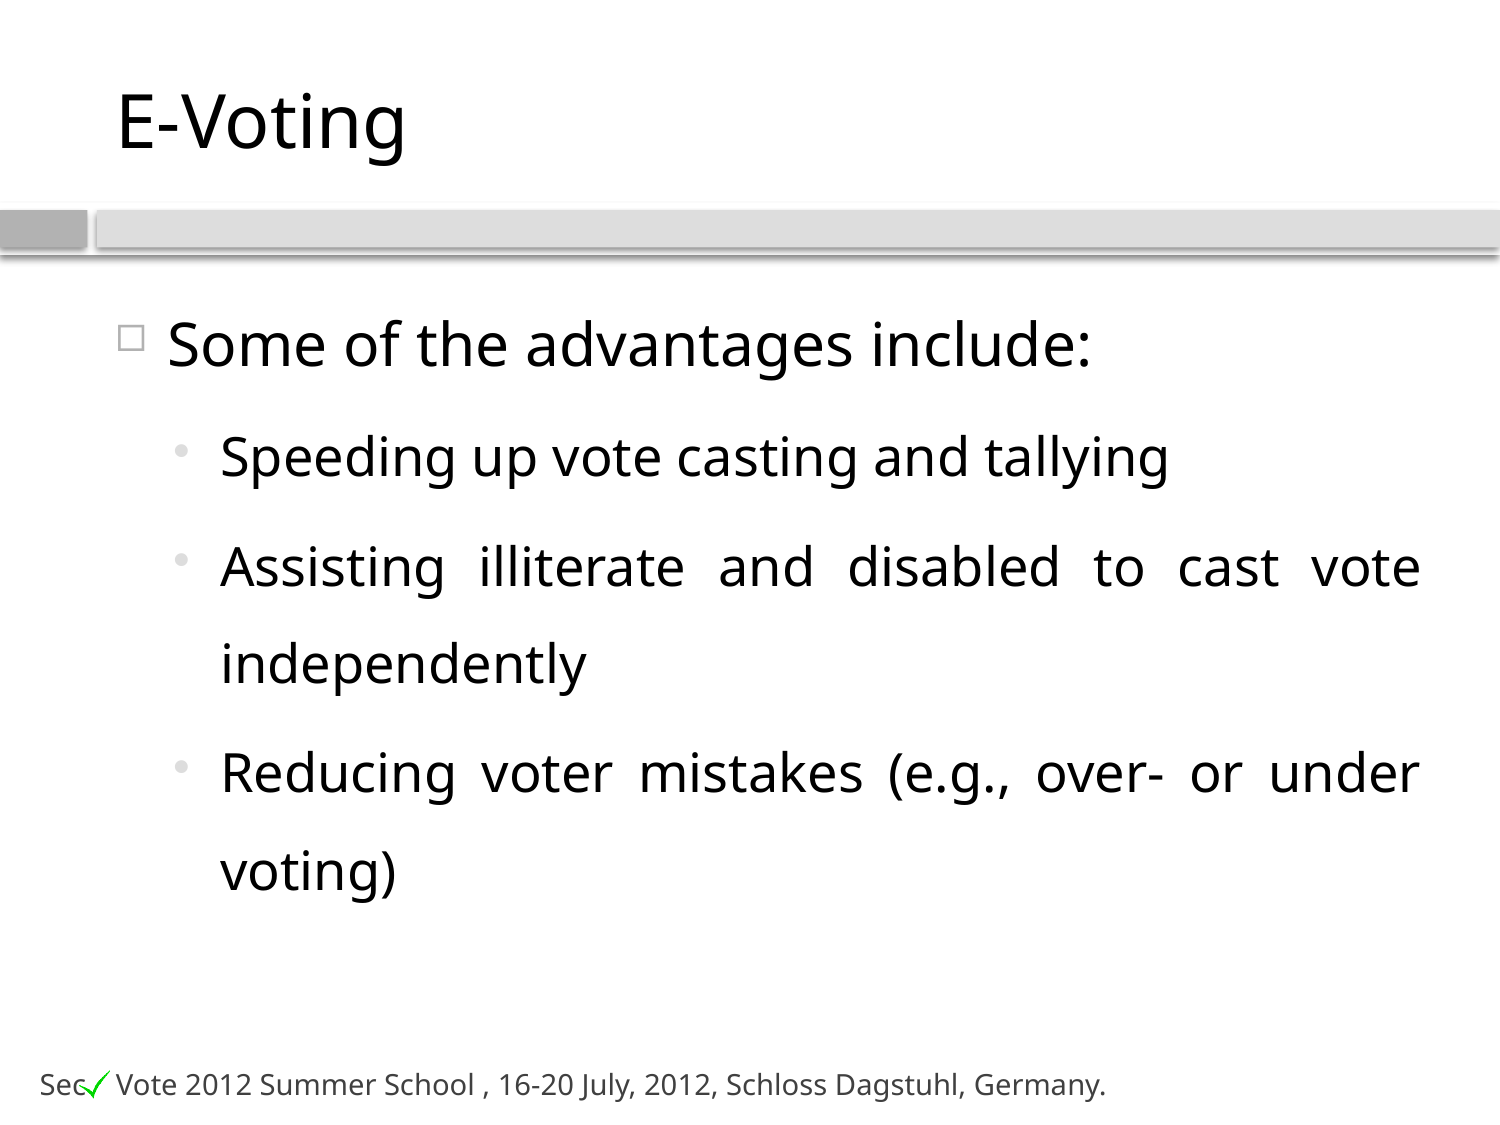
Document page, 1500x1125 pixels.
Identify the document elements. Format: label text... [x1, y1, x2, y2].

list Some of the advantages include: Speeding up vote casting and tallying Assisting illiterate and disabled to cast vote independently Reducing voter mistakes (e.g., over- or under voting) [100, 262, 1438, 1059]
title E-Voting [100, 37, 1438, 200]
text_box Sec Vote 2012 Summer School , 16-20 July, 2012, Schloss Dagstuhl, Germany. [24, 1059, 1450, 1109]
picture [78, 1069, 110, 1100]
